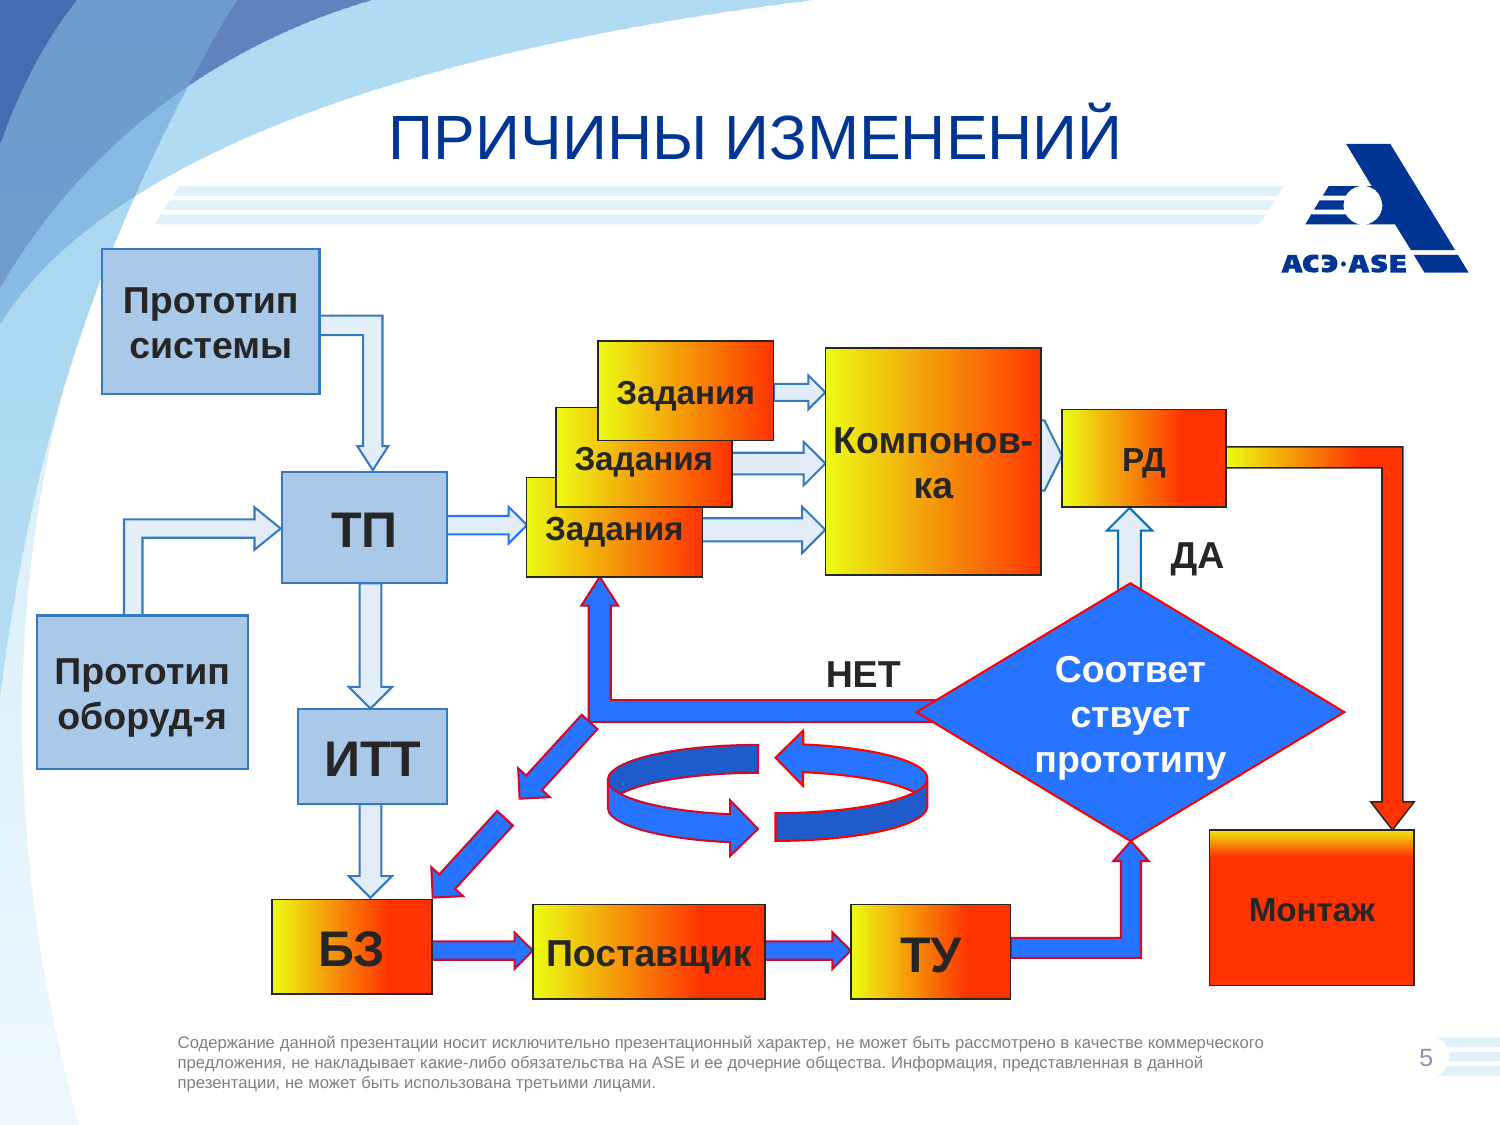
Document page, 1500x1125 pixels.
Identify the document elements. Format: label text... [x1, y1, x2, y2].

text_box [579, 578, 934, 724]
text_box Задания [556, 407, 732, 507]
text_box Задания [526, 477, 703, 578]
text_box ТП [281, 471, 448, 584]
text_box [1011, 841, 1152, 959]
picture [0, 0, 1500, 1125]
text_box [430, 809, 515, 899]
text_box Компонов- ка [825, 347, 1042, 576]
text_box ТУ [850, 904, 1011, 1000]
text_box [432, 929, 532, 972]
text_box [346, 805, 395, 899]
text_box [1042, 419, 1061, 492]
text_box Прототип оборуд-я [36, 614, 249, 770]
text_box [606, 743, 760, 859]
text_box [346, 584, 395, 708]
text_box [766, 929, 850, 972]
text_box Задания [597, 341, 774, 441]
text_box [774, 728, 929, 842]
text_box БЗ [271, 899, 432, 994]
title Причины изменений [202, 85, 1311, 181]
text_box [122, 505, 281, 614]
text_box [517, 713, 599, 800]
text_box [1104, 507, 1155, 589]
text_box [321, 314, 391, 471]
text_box ИТТ [297, 708, 448, 805]
text_box РД [1061, 409, 1226, 507]
text_box Соответ ствует прототипу [914, 582, 1347, 843]
text_box Монтаж [1209, 830, 1415, 986]
text_box [448, 512, 524, 539]
text_box ДА [1155, 523, 1240, 584]
text_box Прототип системы [101, 248, 321, 395]
text_box Поставщик [532, 904, 766, 1000]
text_box [703, 504, 825, 556]
text_box [732, 439, 825, 488]
slide_number 5 [1384, 1037, 1449, 1076]
text_box НЕТ [811, 642, 916, 703]
text_box [774, 372, 825, 412]
text_box [1226, 446, 1415, 830]
